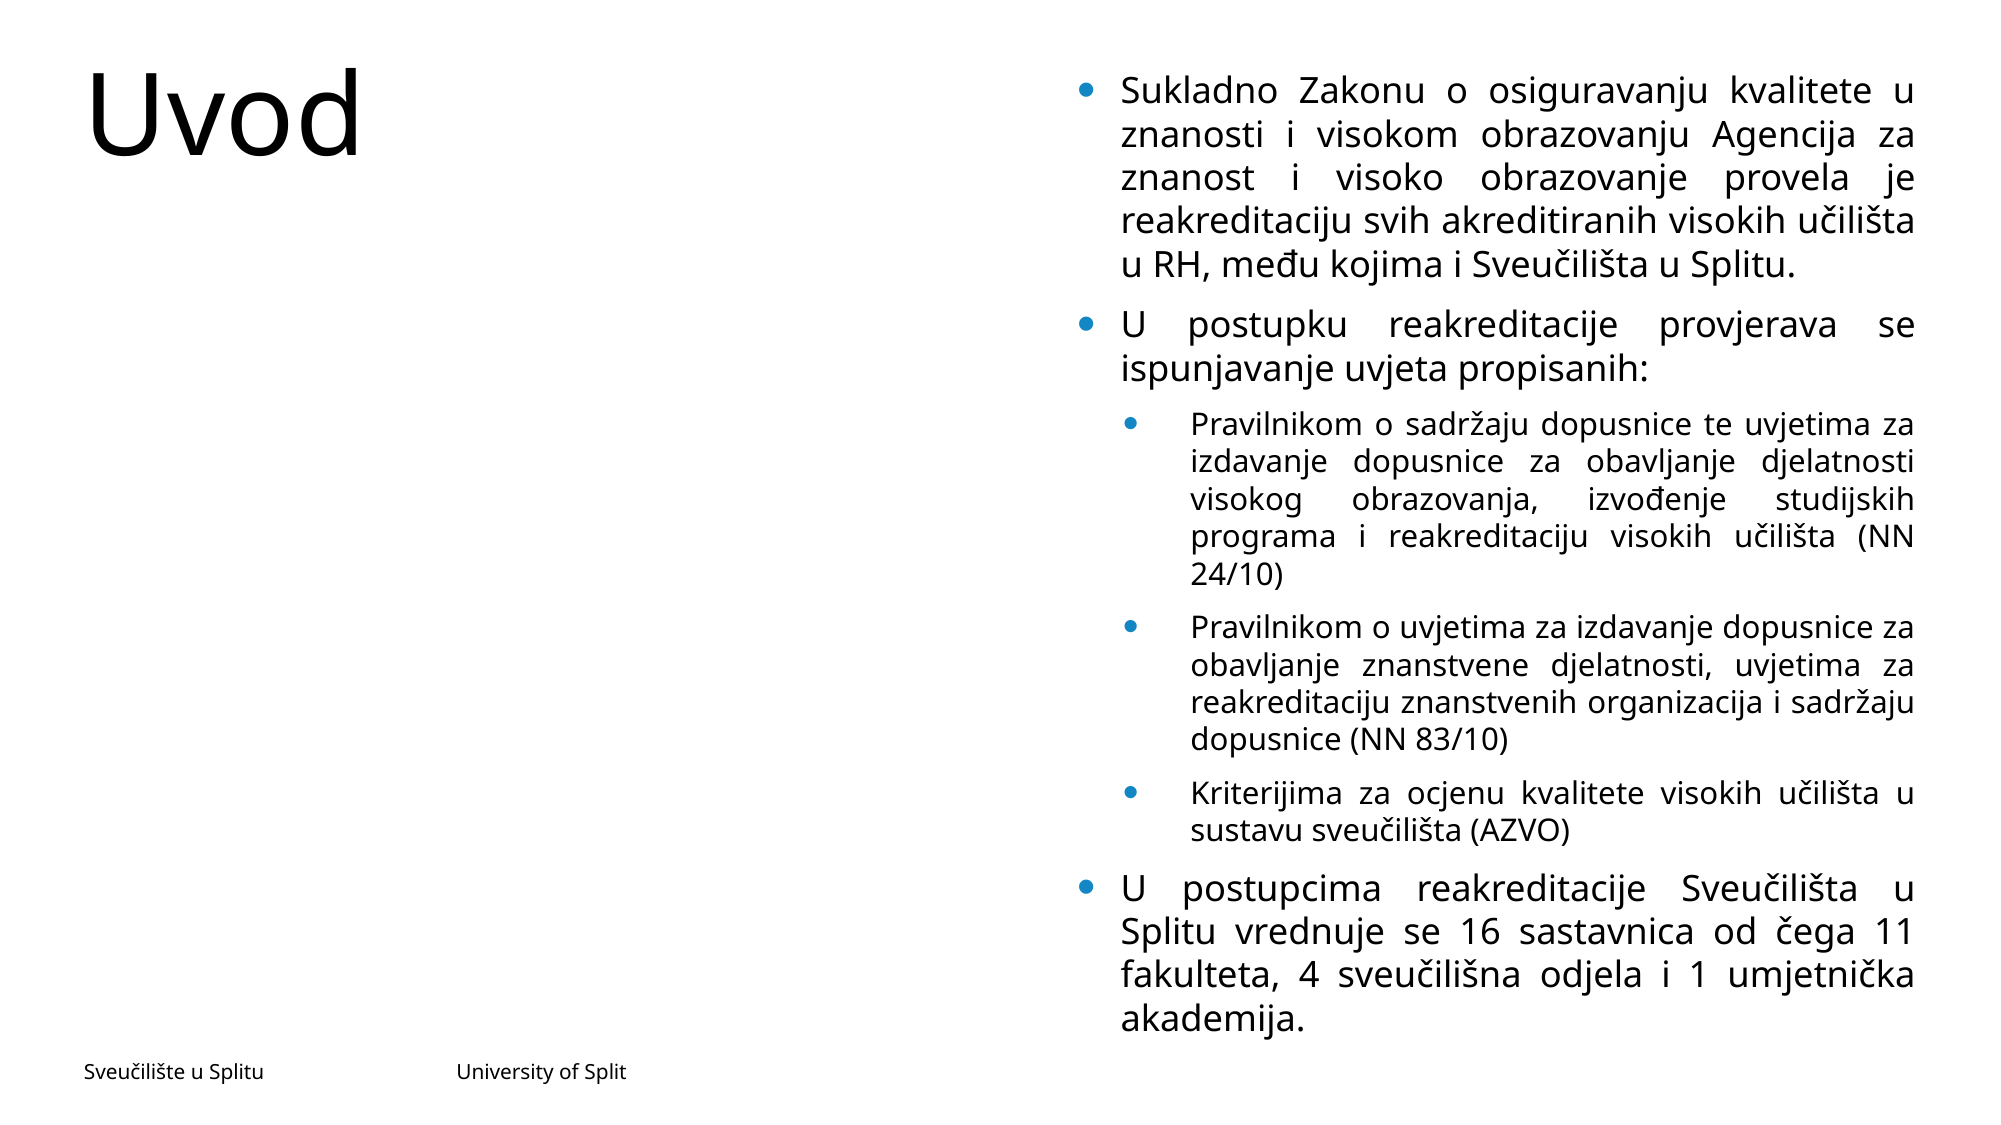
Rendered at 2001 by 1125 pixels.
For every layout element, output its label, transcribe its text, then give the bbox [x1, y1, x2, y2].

footer Sveučilište u Splitu University of Split [69, 1042, 744, 1103]
list Sukladno Zakonu o osiguravanju kvalitete u znanosti i visokom obrazovanju Agencija za znanost i visoko obrazovanje provela je reakreditaciju svih akreditiranih visokih učilišta u RH, među kojima i Sveučilišta u Splitu. U postupku reakreditacije provjerava se ispunjavanje uvjeta propisanih: Pravilnikom o sadržaju dopusnice te uvjetima za izdavanje dopusnice za obavljanje djelatnosti visokog obrazovanja, izvođenje studijskih programa i reakreditaciju visokih učilišta (NN 24/10) Pravilnikom o uvjetima za izdavanje dopusnice za obavljanje znanstvene djelatnosti, uvjetima za reakreditaciju znanstvenih organizacija i sadržaju dopusnice (NN 83/10) Kriterijima za ocjenu kvalitete visokih učilišta u sustavu sveučilišta (AZVO) U postupcima reakreditacije Sveučilišta u Splitu vrednuje se 16 sastavnica od čega 11 fakulteta, 4 sveučilišna odjela i 1 umjetnička akademija. [1062, 60, 1931, 1094]
title Uvod [69, 60, 941, 833]
